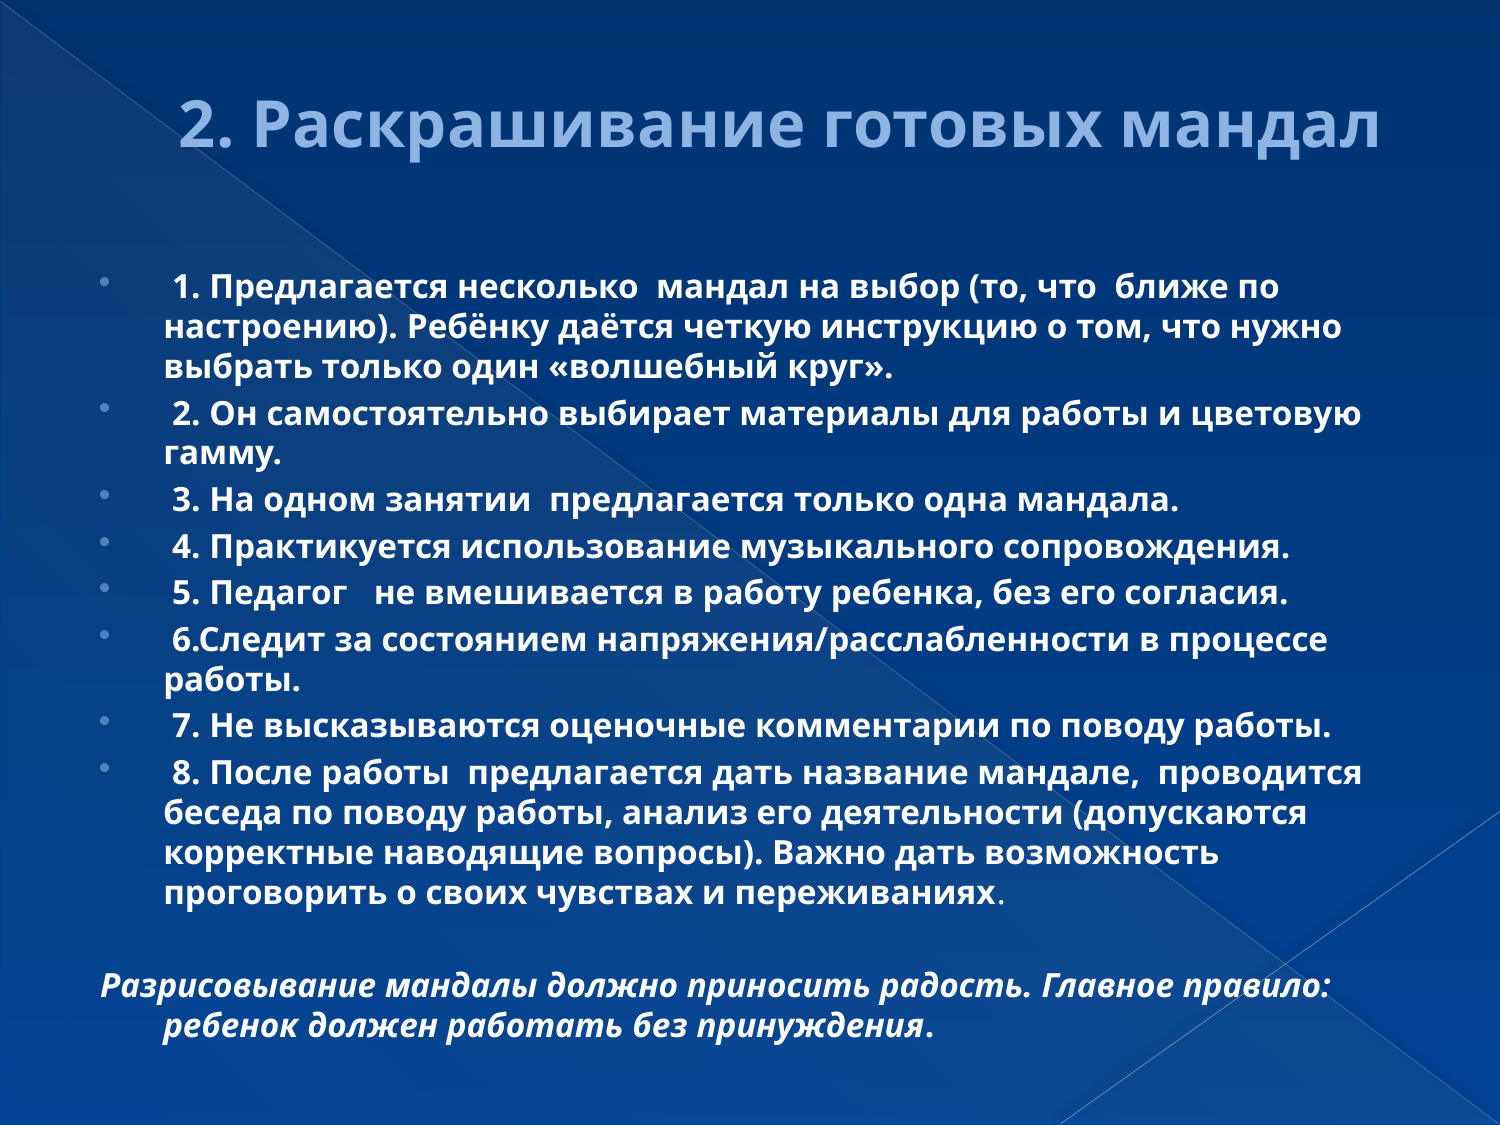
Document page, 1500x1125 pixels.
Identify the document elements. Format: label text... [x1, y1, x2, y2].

list 1. Предлагается несколько мандал на выбор (то, что ближе по настроению). Ребёнку даётся четкую инструкцию о том, что нужно выбрать только один «волшебный круг». 2. Он самостоятельно выбирает материалы для работы и цветовую гамму. 3. На одном занятии предлагается только одна мандала. 4. Практикуется использование музыкального сопровождения. 5. Педагог не вмешивается в работу ребенка, без его согласия. 6.Следит за состоянием напряжения/расслабленности в процессе работы. 7. Не высказываются оценочные комментарии по поводу работы. 8. После работы предлагается дать название мандале, проводится беседа по поводу работы, анализ его деятельности (допускаются корректные наводящие вопросы). Важно дать возможность проговорить о своих чувствах и переживаниях. Разрисовывание мандалы должно приносить радость. Главное правило: ребенок должен работать без принуждения. [75, 257, 1425, 1059]
title 2. Раскрашивание готовых мандал [75, 43, 1425, 200]
